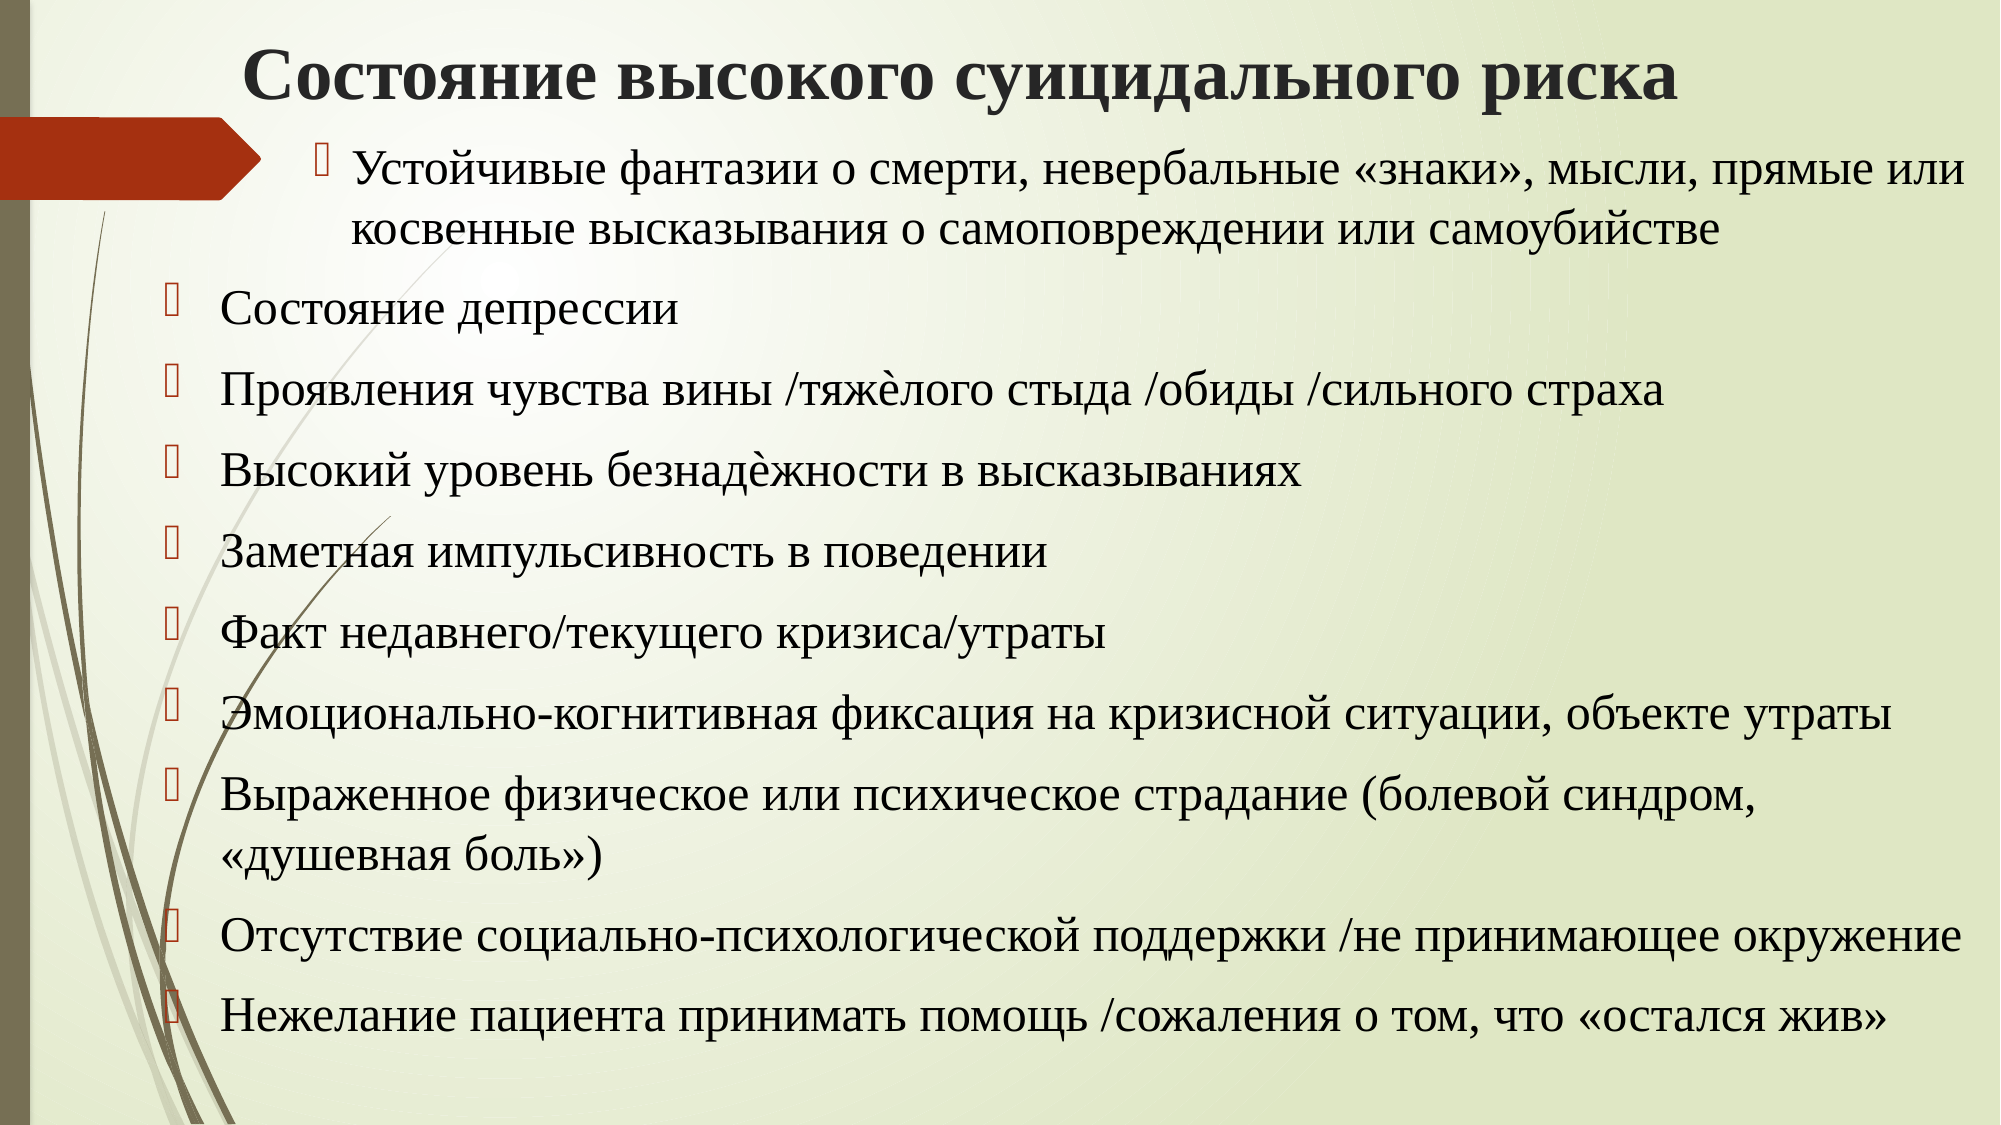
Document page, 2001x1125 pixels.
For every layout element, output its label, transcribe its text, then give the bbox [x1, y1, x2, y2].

list Устойчивые фантазии о смерти, невербальные «знаки», мысли, прямые или косвенные высказывания о самоповреждении или самоубийстве Состояние депрессии Проявления чувства вины /тяжѐлого стыда /обиды /сильного страха Высокий уровень безнадѐжности в высказываниях Заметная импульсивность в поведении Факт недавнего/текущего кризиса/утраты Эмоционально-когнитивная фиксация на кризисной ситуации, объекте утраты Выраженное физическое или психическое страдание (болевой синдром, «душевная боль») Отсутствие социально-психологической поддержки /не принимающее окружение Нежелание пациента принимать помощь /сожаления о том, что «остался жив» [148, 126, 1990, 1125]
title Состояние высокого суицидального риска [58, 17, 1863, 153]
